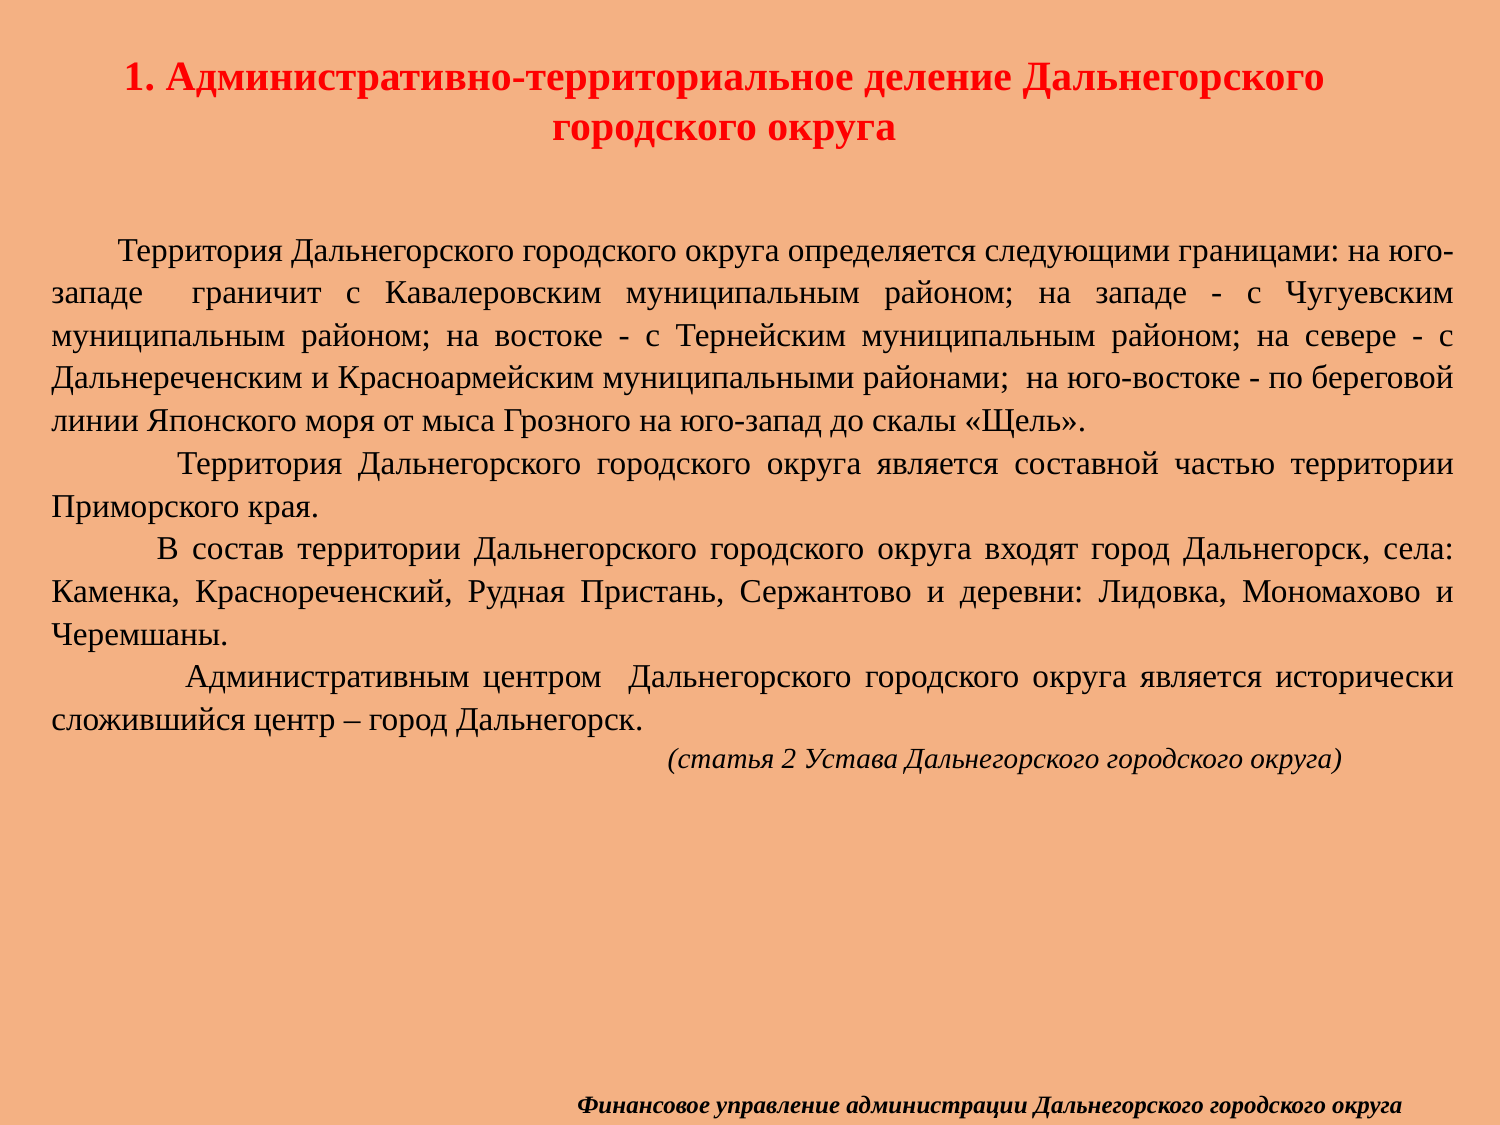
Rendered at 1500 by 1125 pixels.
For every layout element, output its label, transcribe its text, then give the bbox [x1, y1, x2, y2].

text_box 1. Административно-территориальное деление Дальнегорского городского округа [17, 41, 1432, 157]
text_box Территория Дальнегорского городского округа определяется следующими границами: на юго-западе граничит с Кавалеровским муниципальным районом; на западе - с Чугуевским муниципальным районом; на востоке - с Тернейским муниципальным районом; на севере - с Дальнереченским и Красноармейским муниципальными районами; на юго-востоке - по береговой линии Японского моря от мыса Грозного на юго-запад до скалы «Щель». Территория Дальнегорского городского округа является составной частью территории Приморского края. В состав территории Дальнегорского городского округа входят город Дальнегорск, села: Каменка, Краснореченский, Рудная Пристань, Сержантово и деревни: Лидовка, Мономахово и Черемшаны. Административным центром Дальнегорского городского округа является исторически сложившийся центр – город Дальнегорск. (статья 2 Устава Дальнегорского городского округа) [36, 172, 1471, 817]
